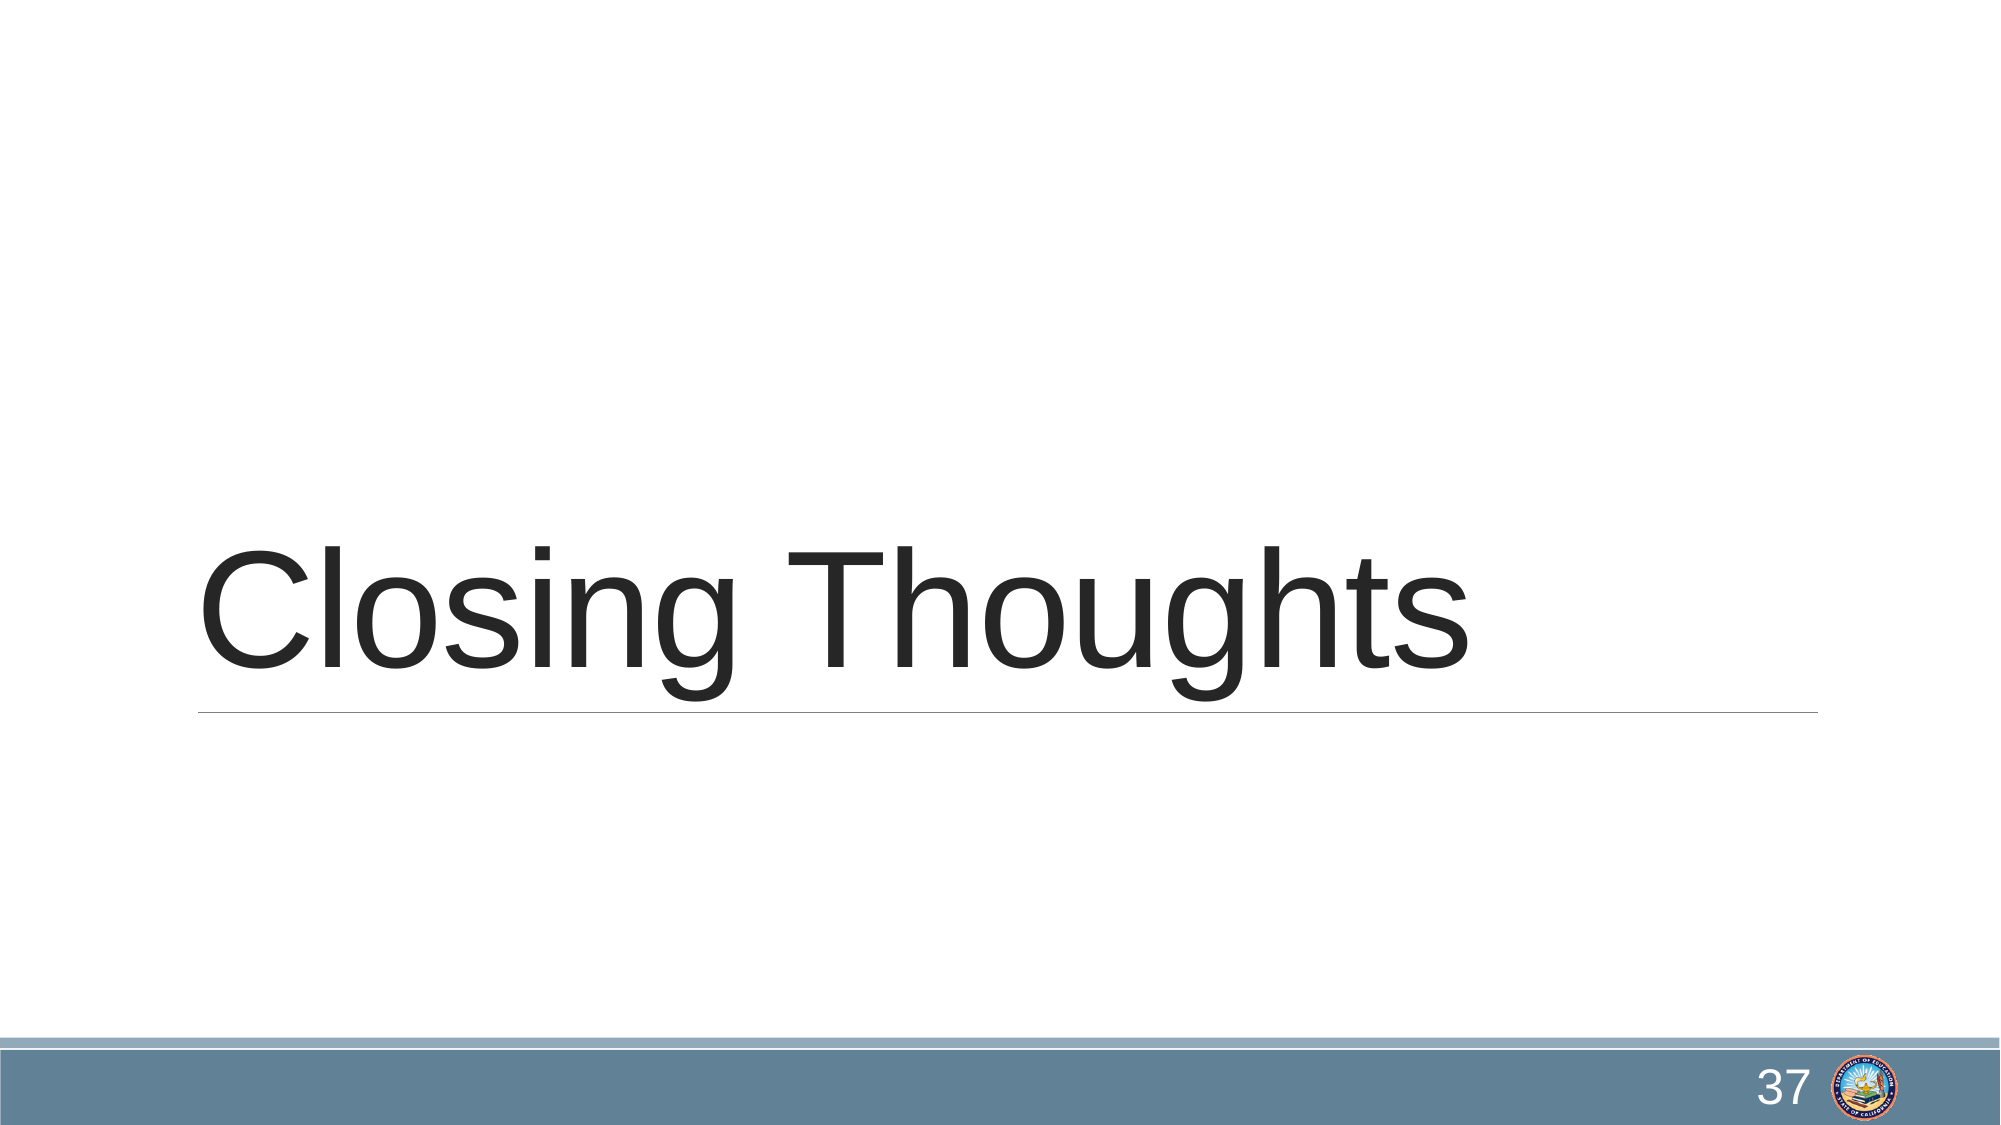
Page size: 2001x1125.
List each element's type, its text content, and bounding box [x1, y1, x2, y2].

title Closing Thoughts [180, 124, 1830, 710]
picture [1831, 1055, 1899, 1122]
slide_number 37 [1611, 1054, 1827, 1115]
